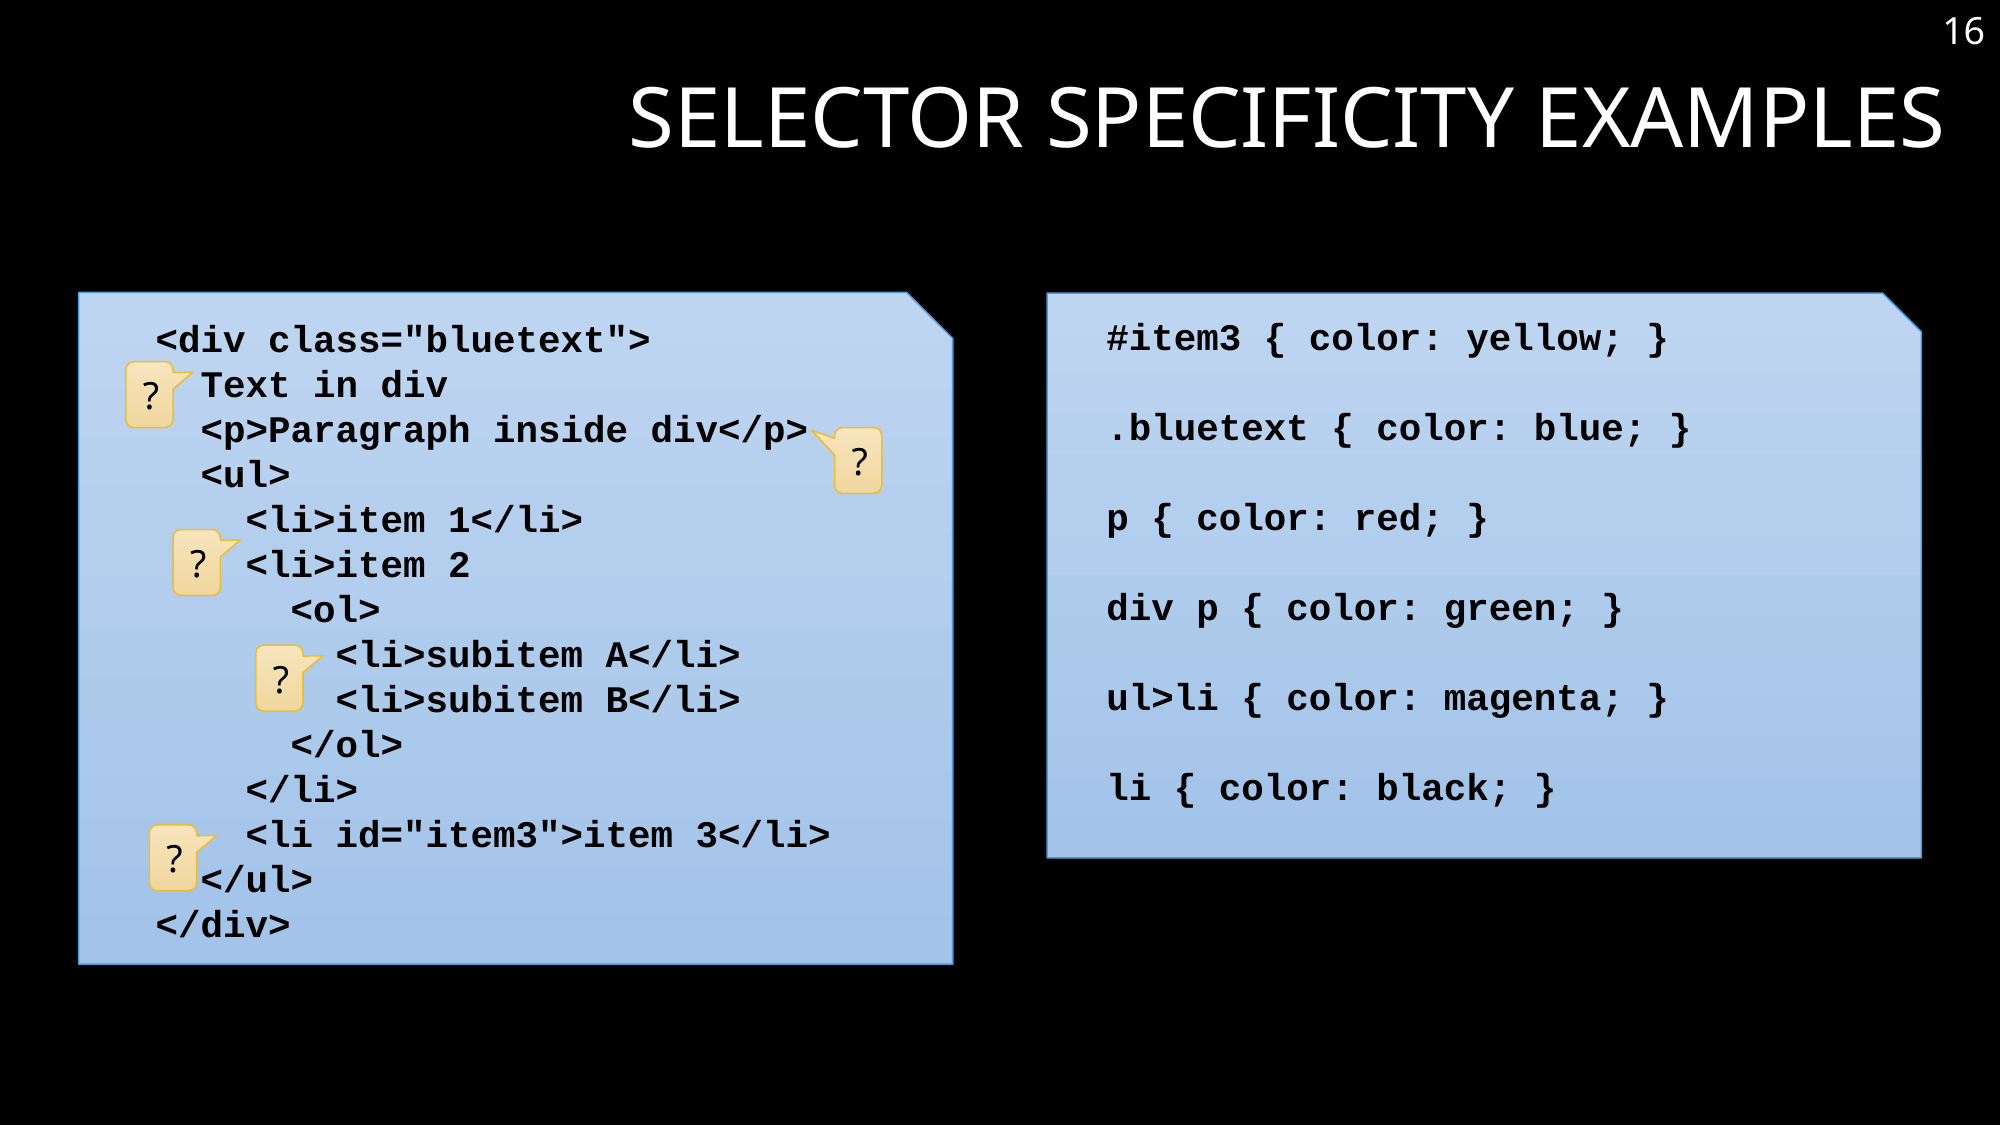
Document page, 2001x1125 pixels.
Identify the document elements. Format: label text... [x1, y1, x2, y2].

text_box ? [125, 360, 194, 429]
text_box ? [148, 824, 218, 892]
slide_number 16 [1567, 0, 2000, 60]
text_box <div class="bluetext"> Text in div <p>Paragraph inside div</p> <ul> <li>item 1</li> <li>item 2 <ol> <li>subitem A</li> <li>subitem B</li> </ol> </li> <li id="item3">item 3</li> </ul> </div> [77, 291, 954, 965]
text_box ? [172, 528, 241, 597]
text_box ? [255, 644, 324, 712]
text_box #item3 { color: yellow; } .bluetext { color: blue; } p { color: red; } div p { color: green; } ul>li { color: magenta; } li { color: black; } [1046, 292, 1923, 859]
text_box ? [810, 426, 883, 495]
title Selector Specificity Examples [39, 68, 1961, 281]
